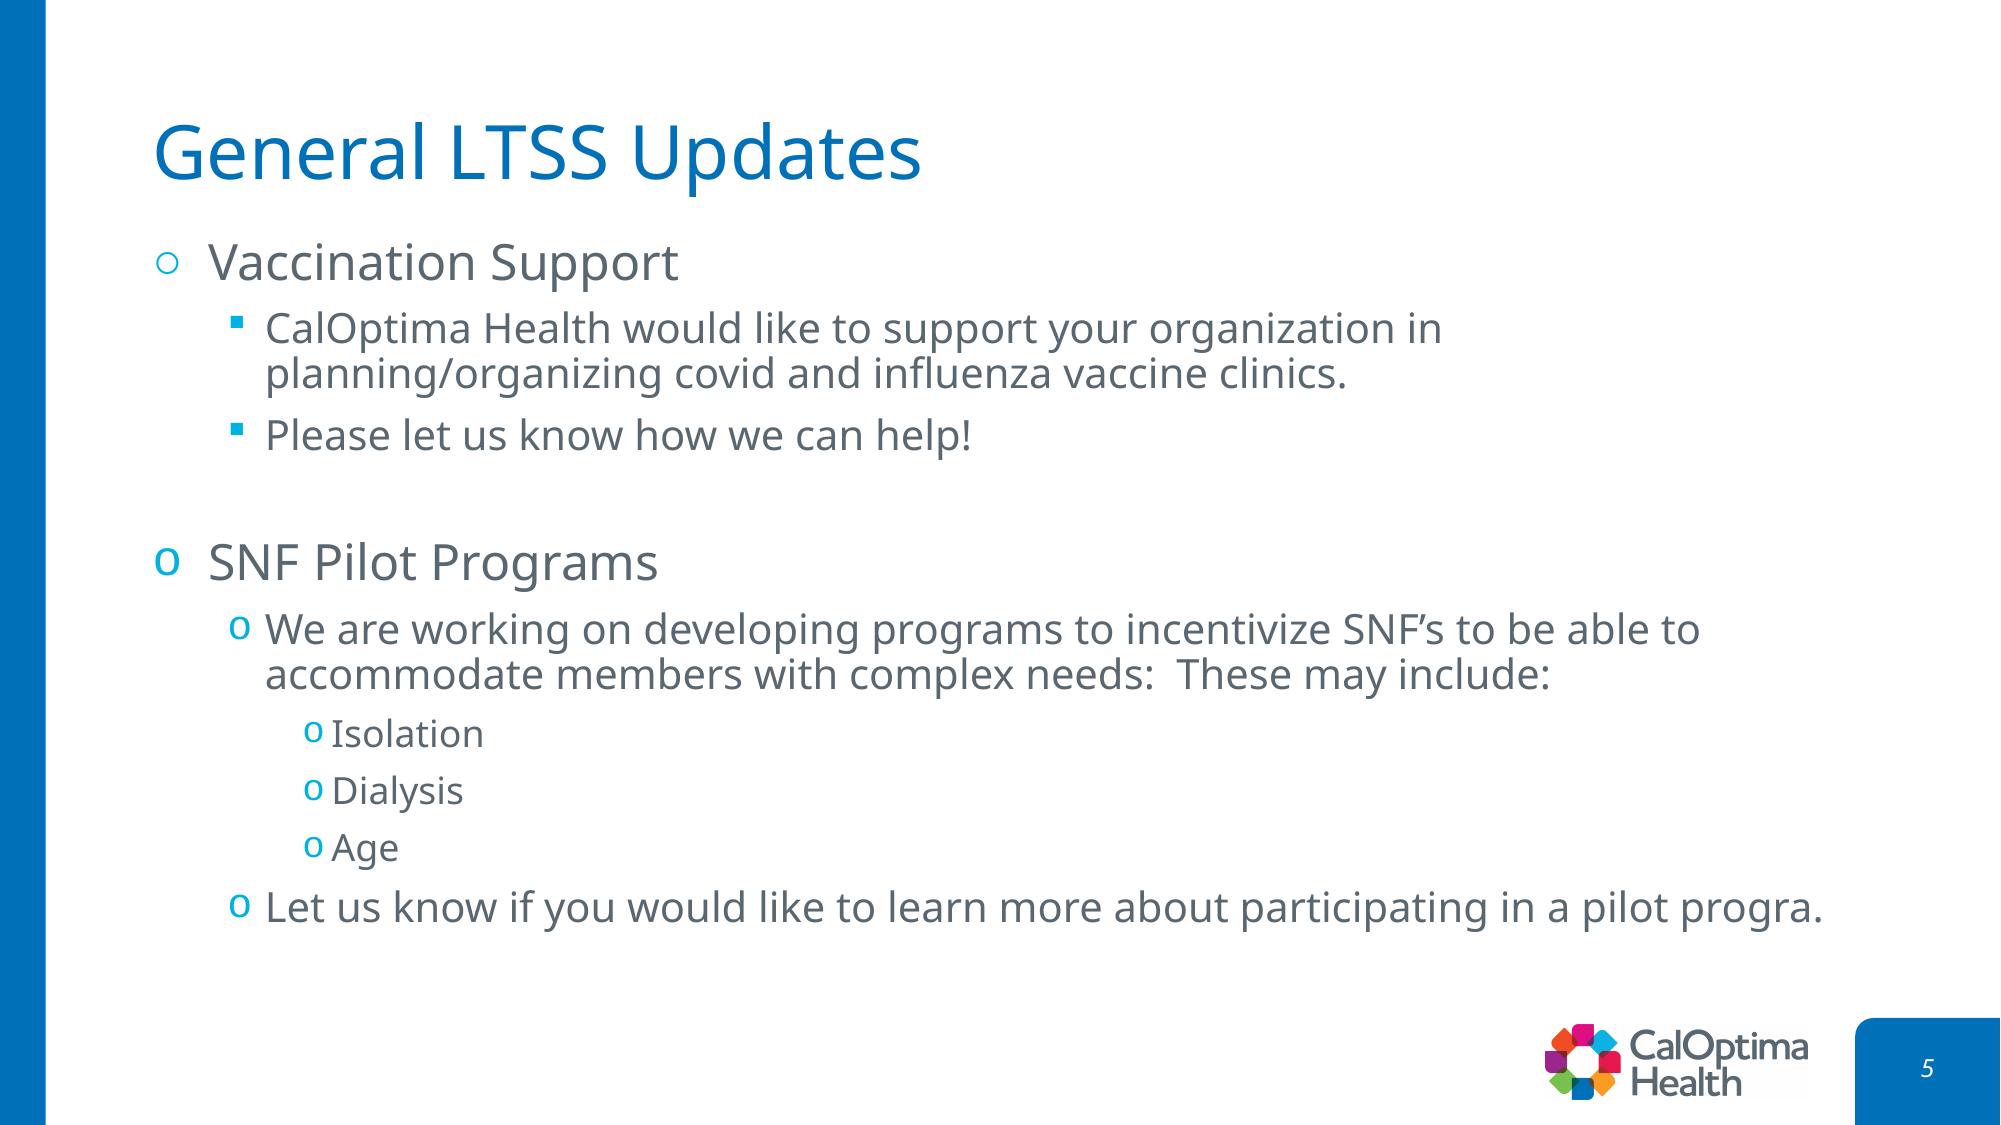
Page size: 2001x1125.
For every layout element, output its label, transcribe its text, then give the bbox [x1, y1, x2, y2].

list Vaccination Support CalOptima Health would like to support your organization in planning/organizing covid and influenza vaccine clinics. Please let us know how we can help! SNF Pilot Programs We are working on developing programs to incentivize SNF’s to be able to accommodate members with complex needs: These may include: Isolation Dialysis Age Let us know if you would like to learn more about participating in a pilot progra. [137, 229, 1863, 1004]
title General LTSS Updates [137, 39, 1863, 204]
picture [1545, 1024, 1808, 1100]
